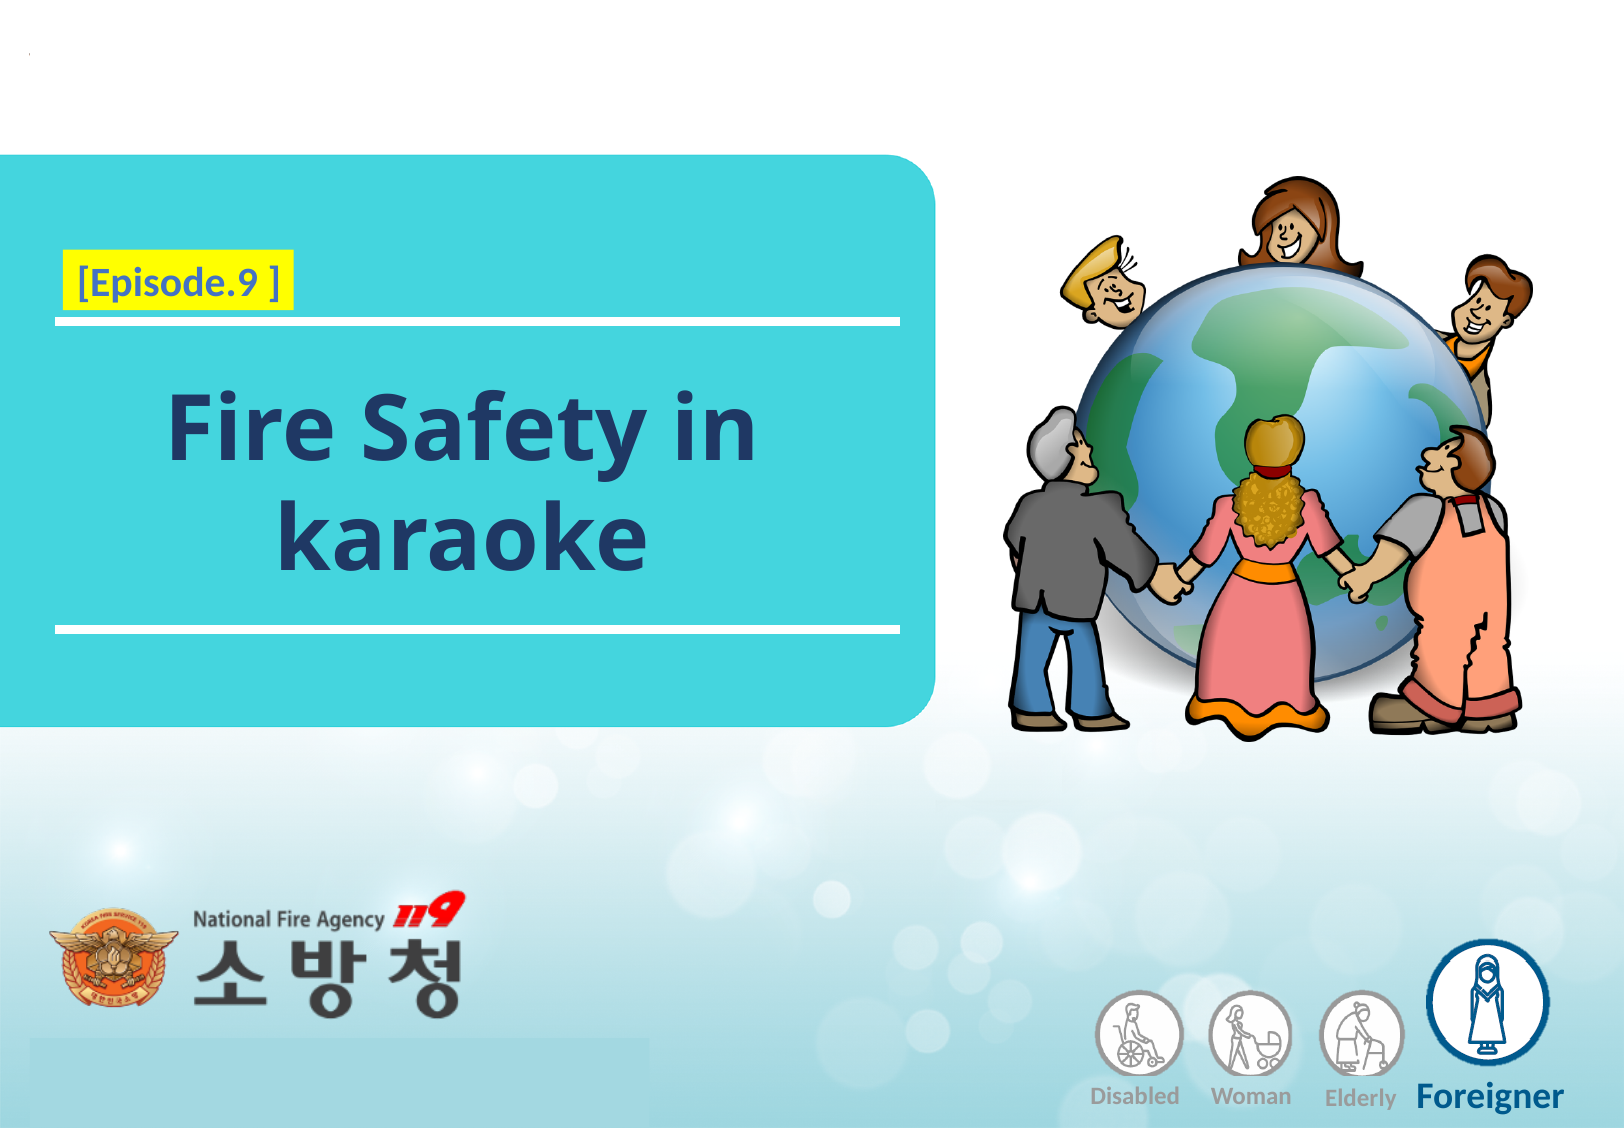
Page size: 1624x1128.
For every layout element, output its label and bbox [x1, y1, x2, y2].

text_box [1090, 923, 1555, 1076]
picture [0, 0, 1624, 1128]
